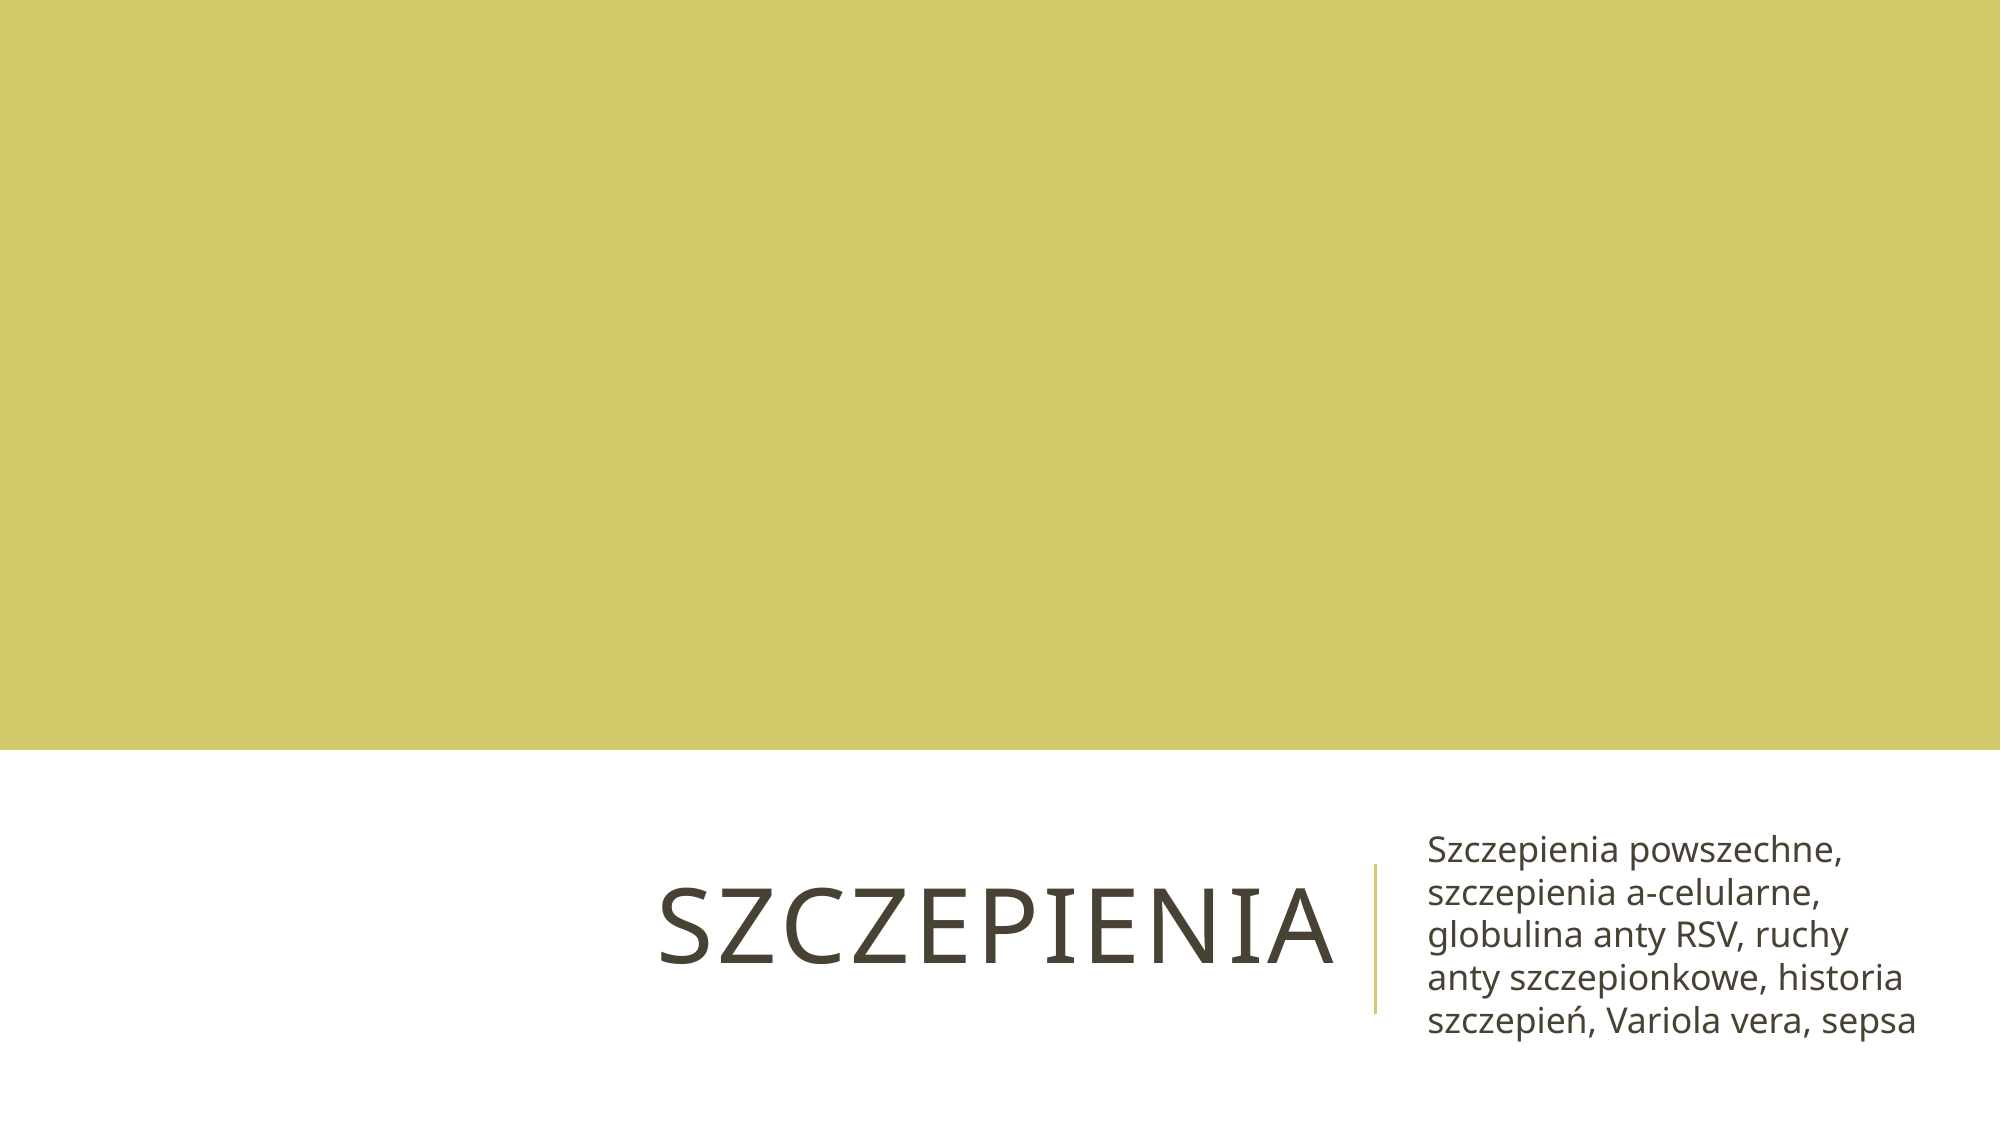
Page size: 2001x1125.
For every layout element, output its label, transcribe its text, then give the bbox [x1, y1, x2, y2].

list Szczepienia powszechne, szczepienia a-celularne, globulina anty RSV, ruchy anty szczepionkowe, historia szczepień, Variola vera, sepsa [1412, 813, 1938, 1054]
title Szczepienia [75, 813, 1350, 1054]
